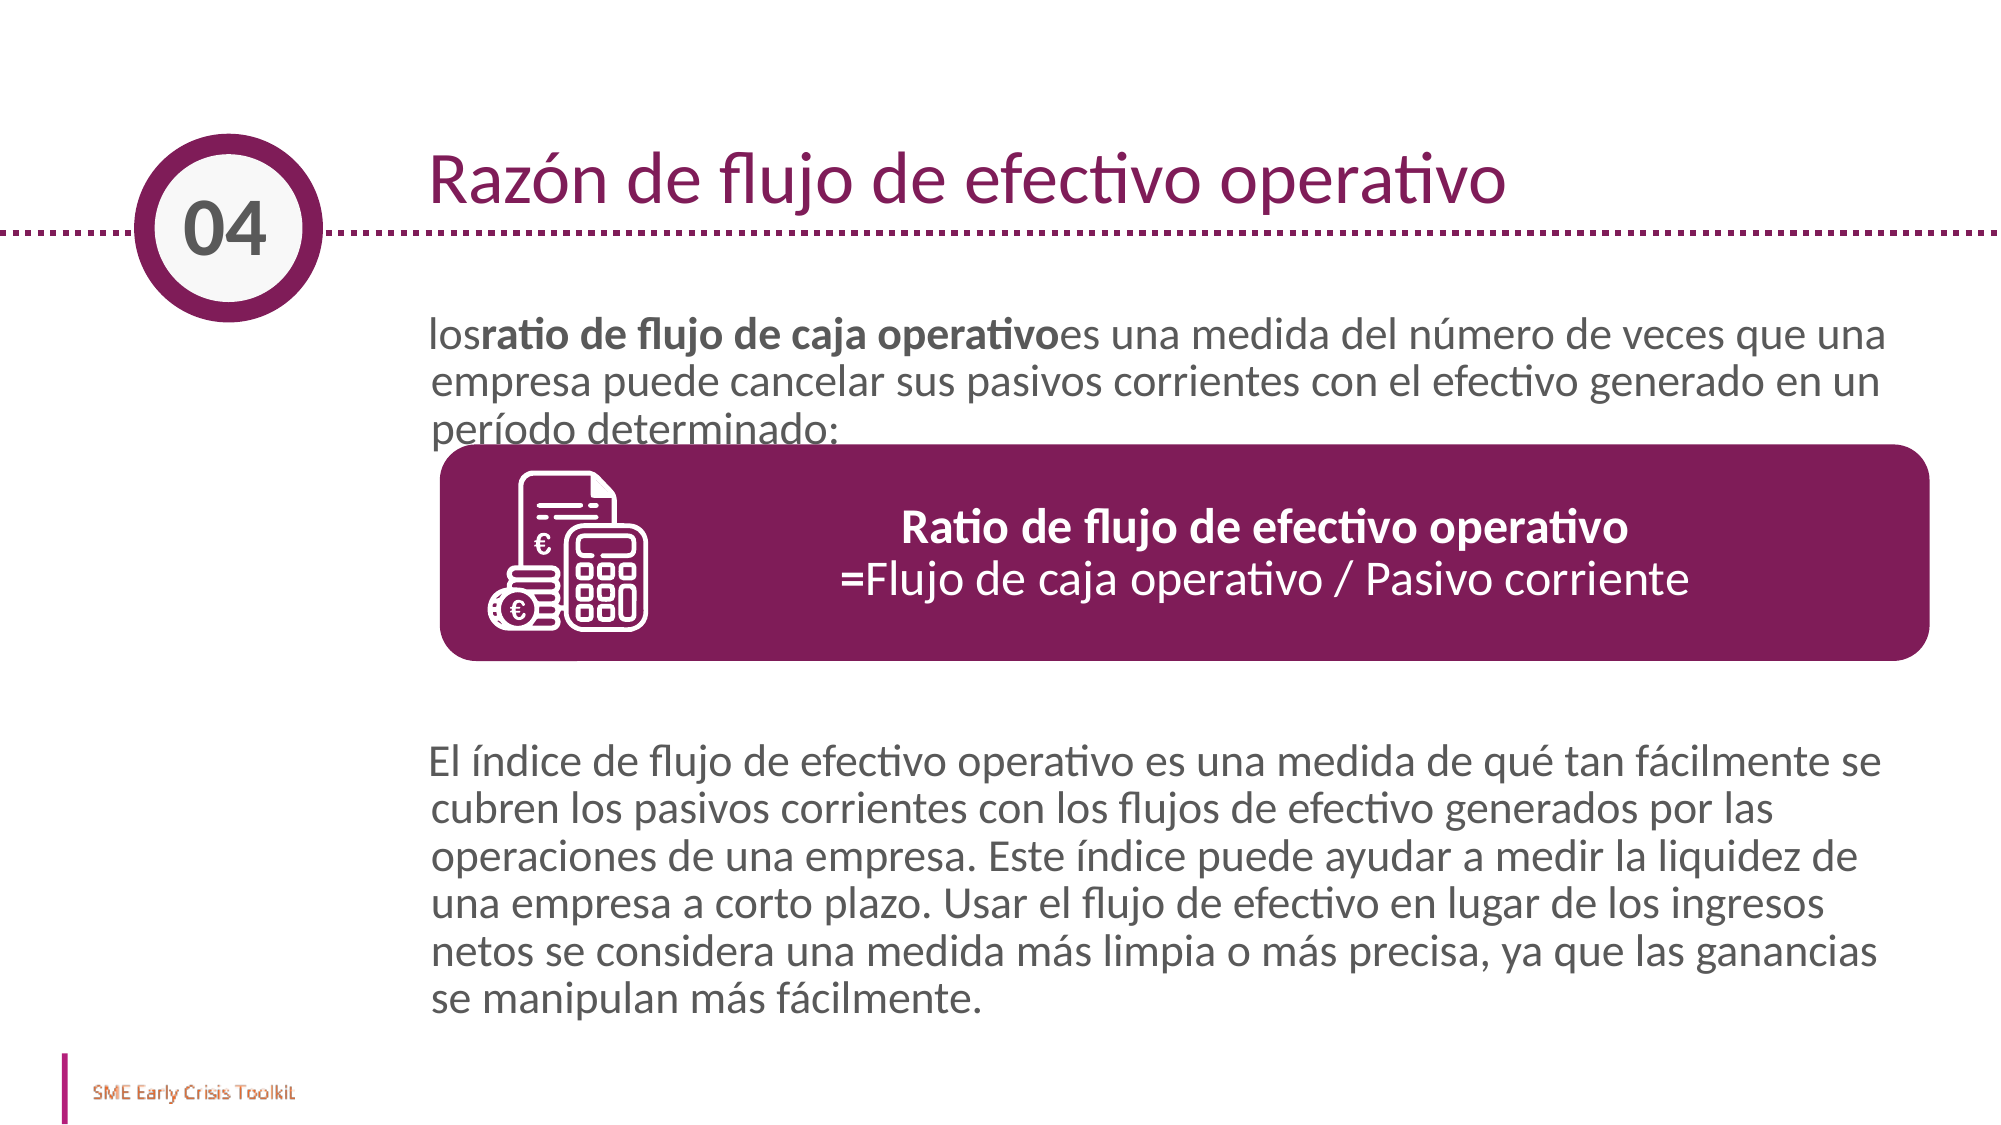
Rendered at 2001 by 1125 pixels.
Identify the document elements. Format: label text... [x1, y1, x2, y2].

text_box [487, 470, 649, 632]
text_box [1904, 444, 1931, 661]
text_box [134, 133, 323, 323]
text_box Ratio de flujo de efectivo operativo =Flujo de caja operativo / Pasivo corriente [658, 494, 1873, 665]
list Razón de flujo de efectivo operativo [413, 131, 1904, 228]
picture [83, 1080, 295, 1104]
list losratio de flujo de caja operativoes una medida del número de veces que una empresa puede cancelar sus pasivos corrientes con el efectivo generado en un período determinado: El índice de flujo de efectivo operativo es una medida de qué tan fácilmente se cubren los pasivos corrientes con los flujos de efectivo generados por las operaciones de una empresa. Este índice puede ayudar a medir la liquidez de una empresa a corto plazo. Usar el flujo de efectivo en lugar de los ingresos netos se considera una medida más limpia o más precisa, ya que las ganancias se manipulan más fácilmente. [413, 303, 1904, 1125]
